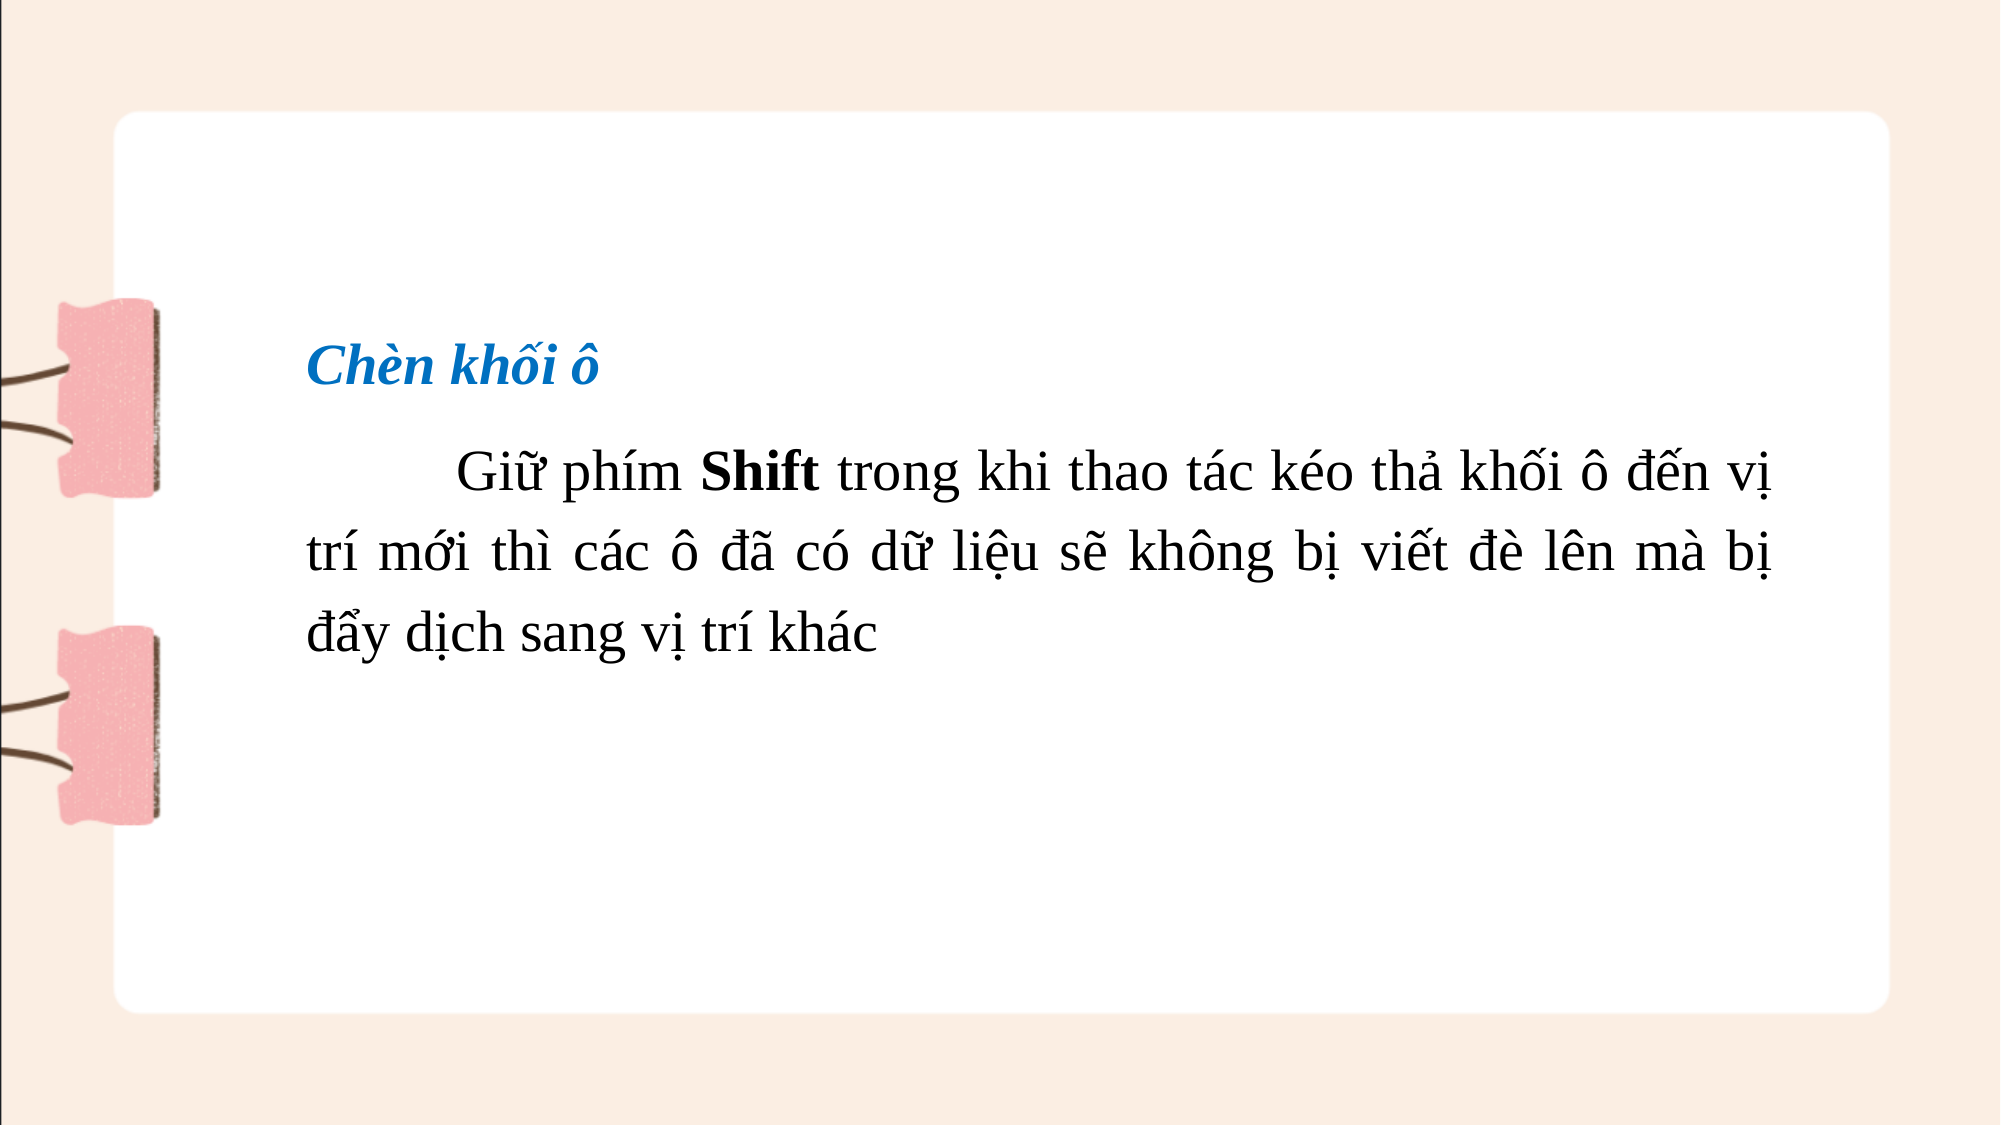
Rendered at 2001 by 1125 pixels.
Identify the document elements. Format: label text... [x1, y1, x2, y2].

text_box Chèn khối ô Giữ phím Shift trong khi thao tác kéo thả khối ô đến vị trí mới thì các ô đã có dữ liệu sẽ không bị viết đè lên mà bị đẩy dịch sang vị trí khác [291, 308, 1789, 671]
picture [0, 0, 2001, 1125]
